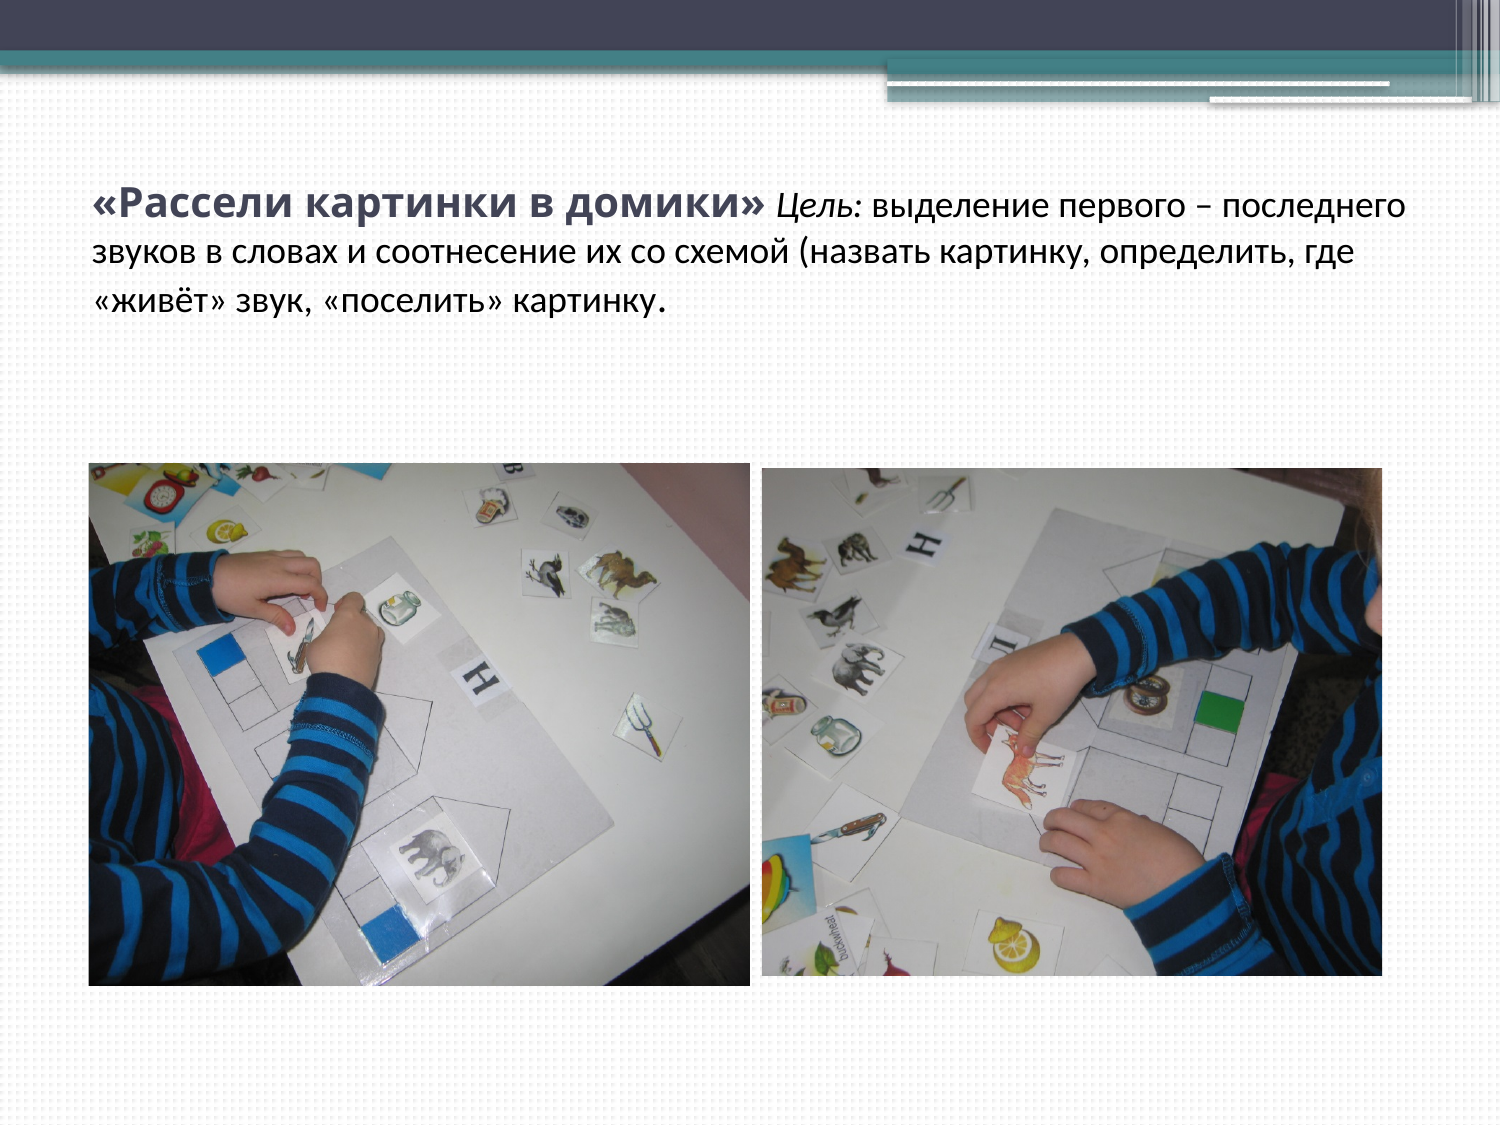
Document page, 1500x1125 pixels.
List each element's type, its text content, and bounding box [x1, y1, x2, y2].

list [88, 463, 751, 986]
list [761, 467, 1383, 976]
title «Рассели картинки в домики» Цель: выделение первого – последнего звуков в словах и соотнесение их со схемой (назвать картинку, определить, где «живёт» звук, «поселить» картинку. [76, 160, 1428, 337]
